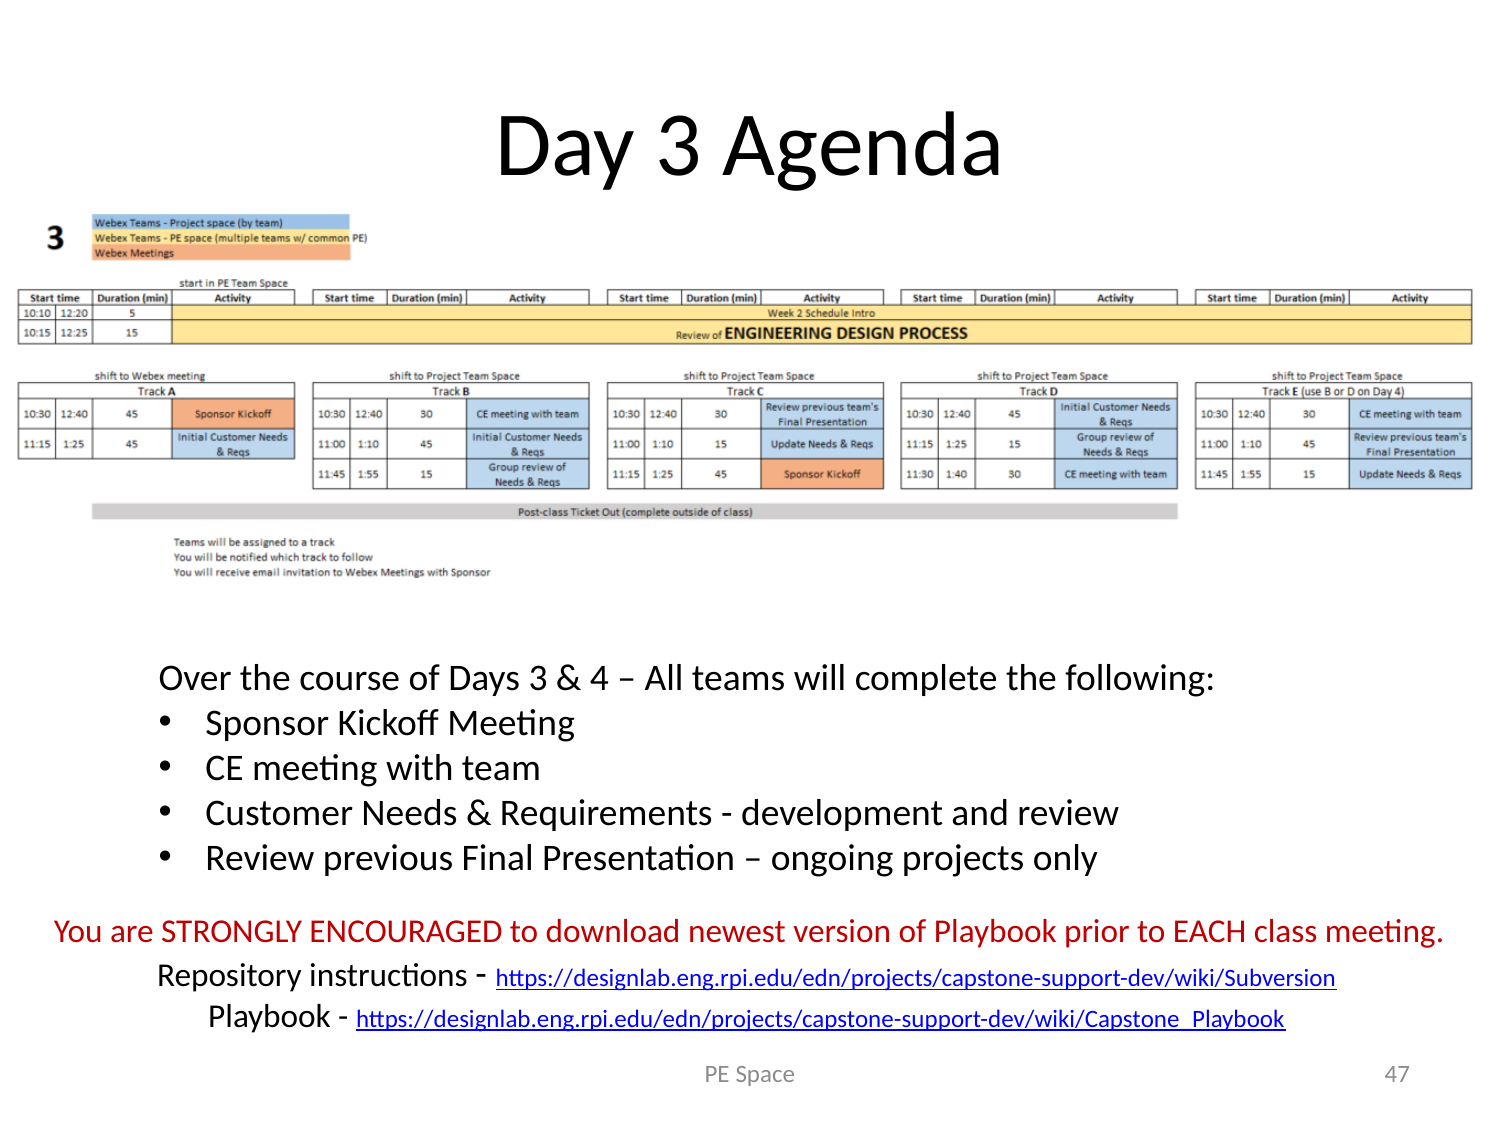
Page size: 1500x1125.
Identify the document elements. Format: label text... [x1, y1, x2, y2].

footer PE Space [512, 1042, 988, 1103]
picture [0, 203, 1500, 590]
text_box Over the course of Days 3 & 4 – All teams will complete the following: Sponsor Kickoff Meeting CE meeting with team Customer Needs & Requirements - development and review Review previous Final Presentation – ongoing projects only [143, 645, 1357, 886]
text_box You are STRONGLY ENCOURAGED to download newest version of Playbook prior to EACH class meeting. Repository instructions - https://designlab.eng.rpi.edu/edn/projects/capstone-support-dev/wiki/Subversion Playbook - https://designlab.eng.rpi.edu/edn/projects/capstone-support-dev/wiki/Capstone_Playbook [39, 902, 1461, 1042]
title Day 3 Agenda [75, 45, 1425, 201]
list [75, 598, 1425, 902]
slide_number 47 [1074, 1042, 1425, 1103]
